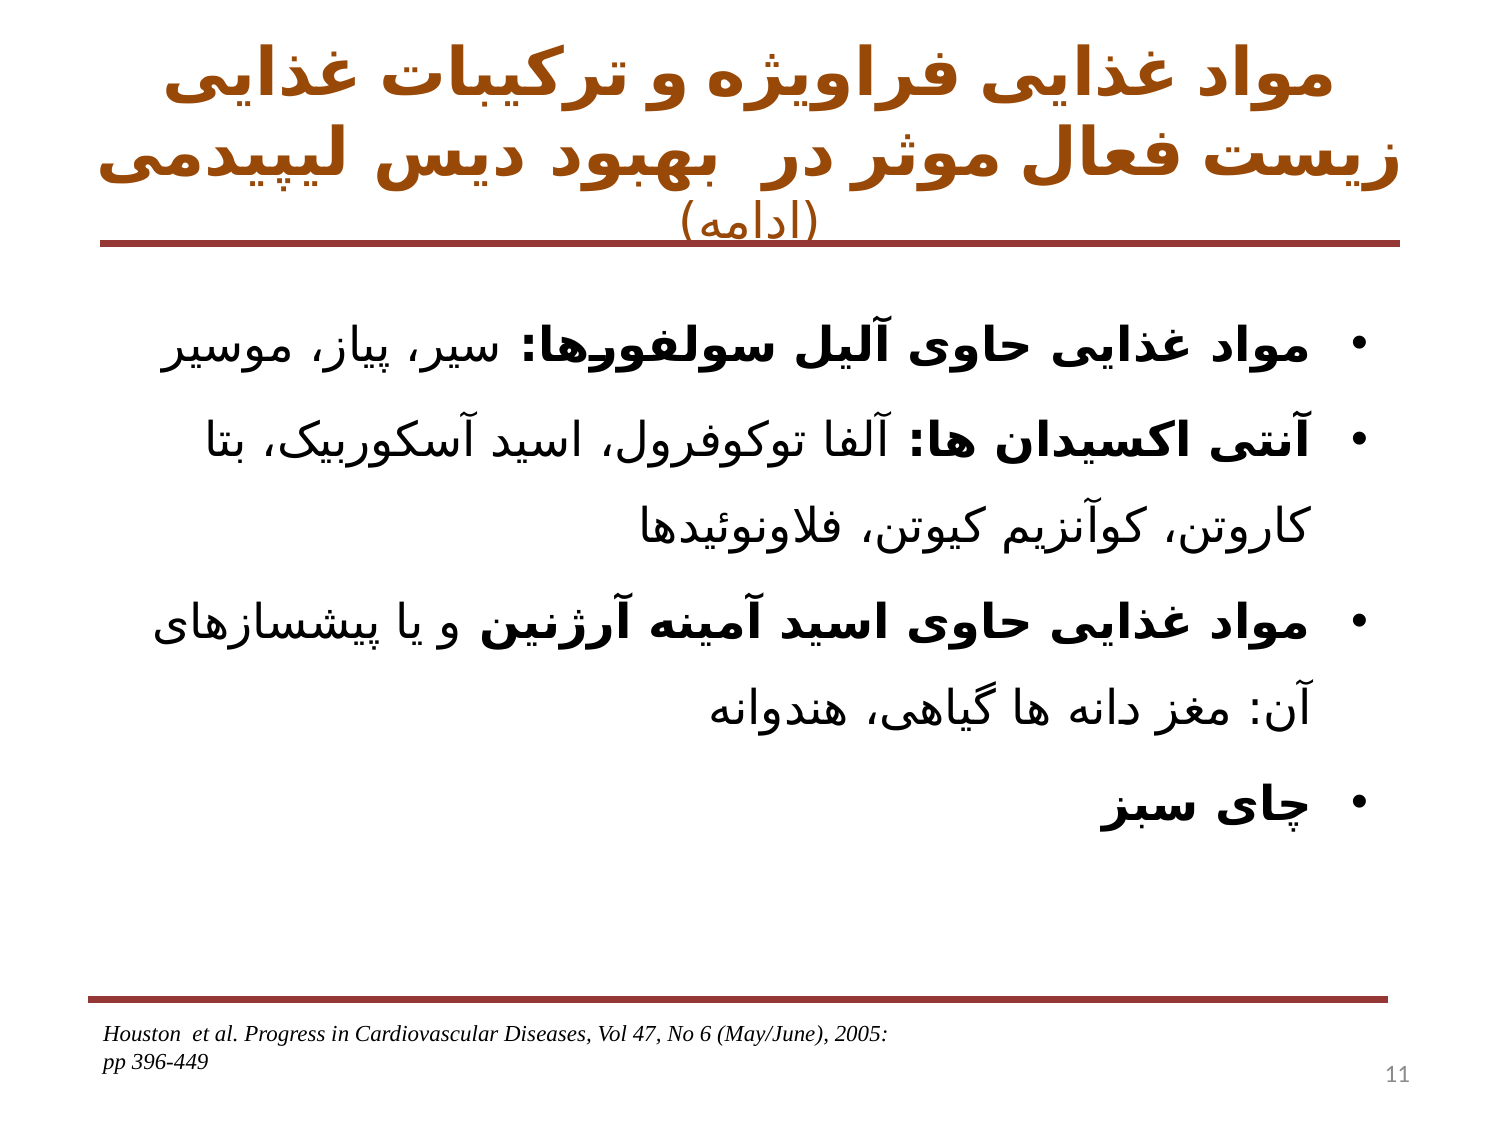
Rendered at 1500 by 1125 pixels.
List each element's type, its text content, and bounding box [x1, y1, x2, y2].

title مواد غذایی فراویژه و ترکیبات غذایی زیست فعال موثر در بهبود دیس لیپیدمی (ادامه) [75, 45, 1425, 233]
slide_number 11 [1074, 1042, 1425, 1103]
text_box Houston et al. Progress in Cardiovascular Diseases, Vol 47, No 6 (May/June), 2005: pp 396-449 [88, 1011, 928, 1081]
list مواد غذایی حاوی آلیل سولفورها: سیر، پیاز، موسیر آنتی اکسیدان ها: آلفا توکوفرول، اسید آسکوربیک، بتا کاروتن، کوآنزیم کیوتن، فلاونوئیدها مواد غذایی حاوی اسید آمینه آرژنین و یا پیشسازهای آن: مغز دانه ها گیاهی، هندوانه چای سبز [105, 276, 1384, 957]
